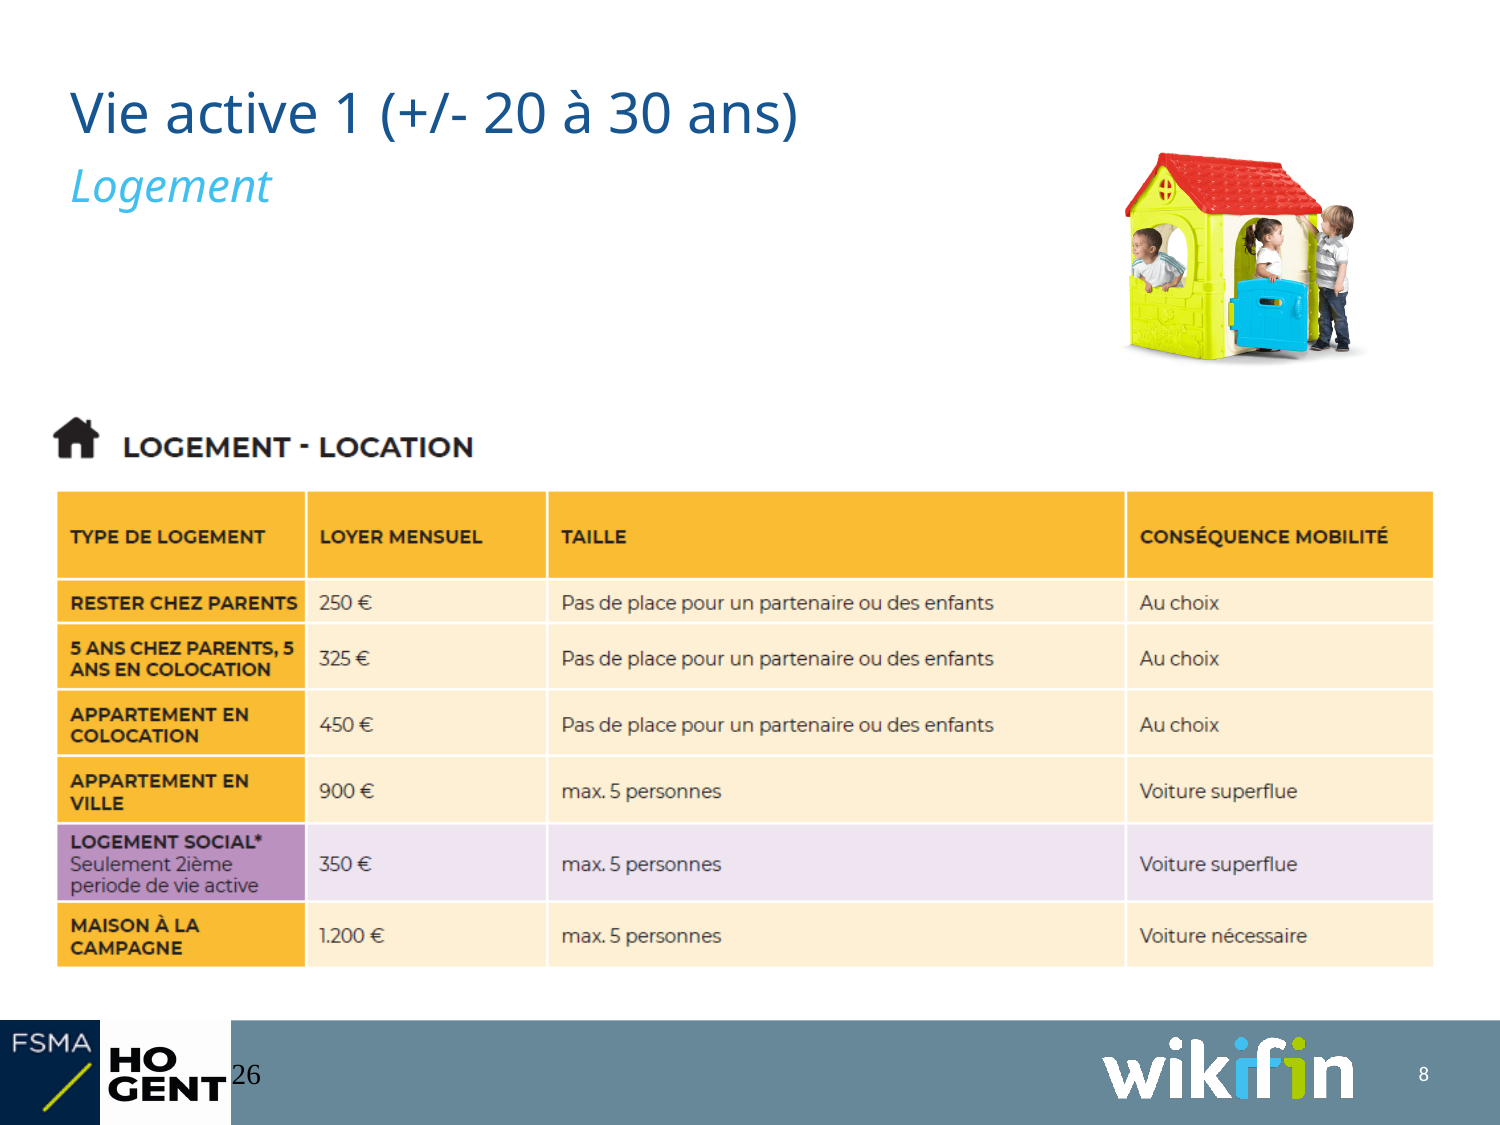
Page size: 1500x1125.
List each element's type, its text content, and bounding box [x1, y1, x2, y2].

title Vie active 1 (+/- 20 à 30 ans) Logement [70, 78, 1425, 232]
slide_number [231, 1020, 396, 1125]
picture [0, 1020, 231, 1125]
slide_number 8 [1355, 1020, 1430, 1125]
picture [1104, 143, 1368, 378]
picture [38, 395, 1457, 984]
picture [1102, 1037, 1353, 1099]
